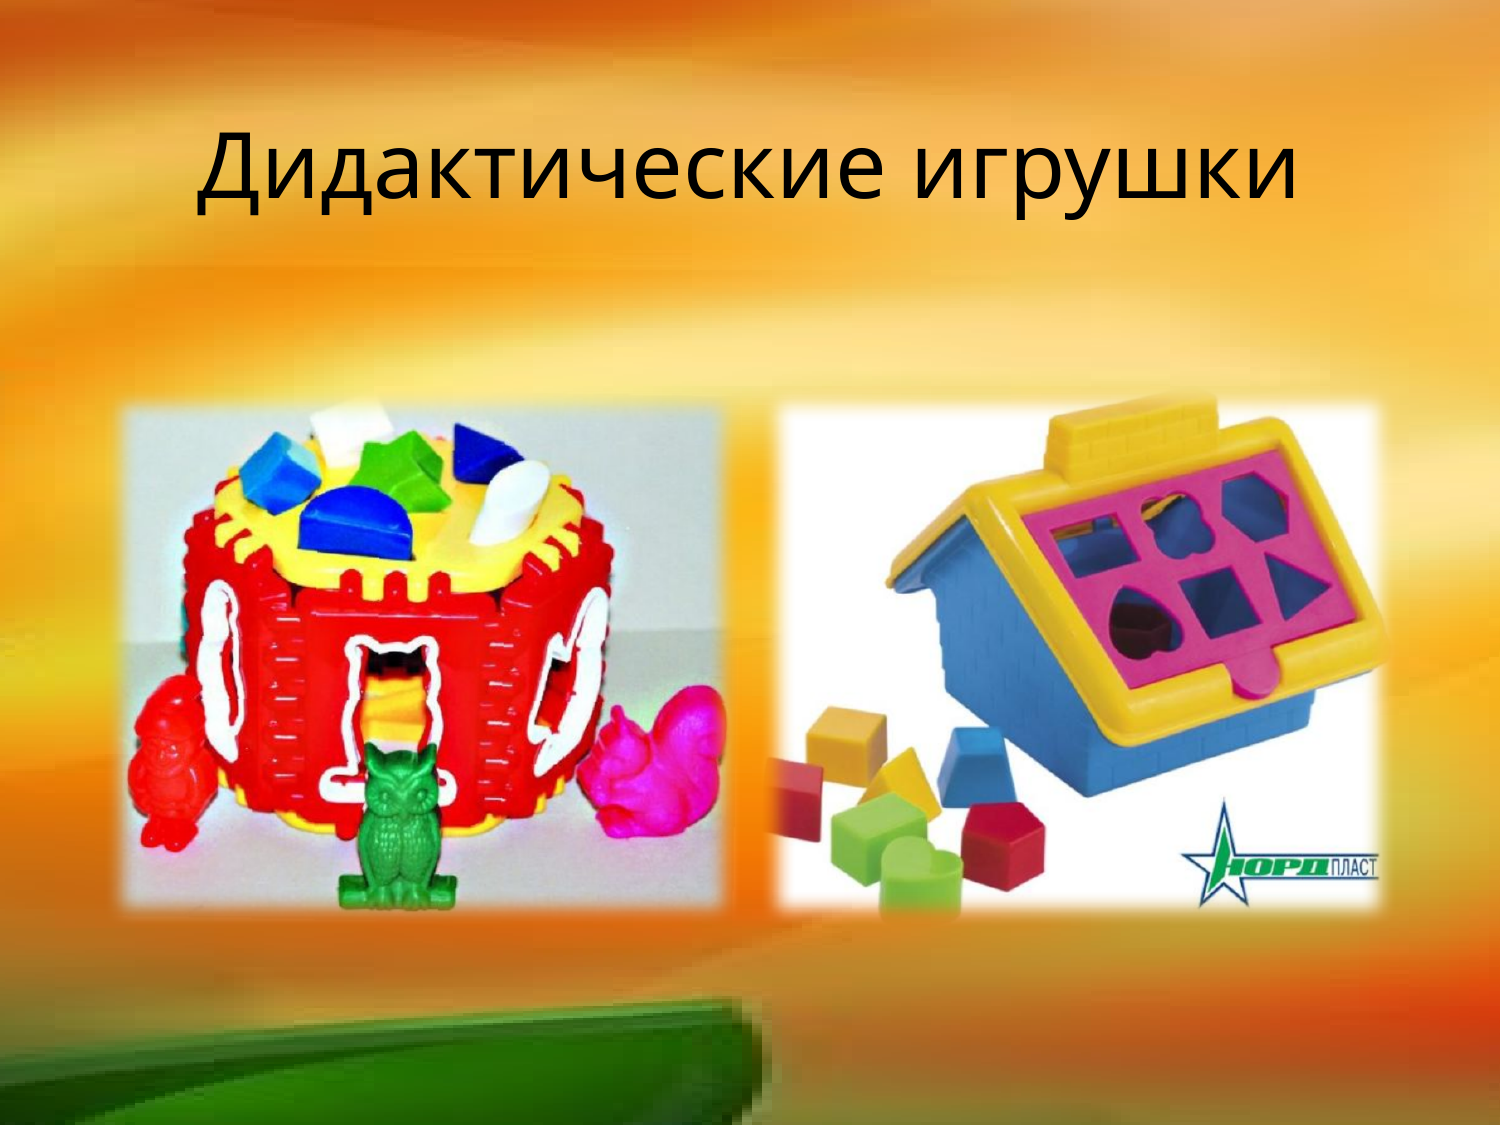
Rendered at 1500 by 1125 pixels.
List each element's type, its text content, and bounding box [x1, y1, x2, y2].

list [759, 385, 1397, 927]
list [103, 387, 741, 926]
title Дидактические игрушки [103, 59, 1397, 278]
picture [0, 0, 1500, 1125]
